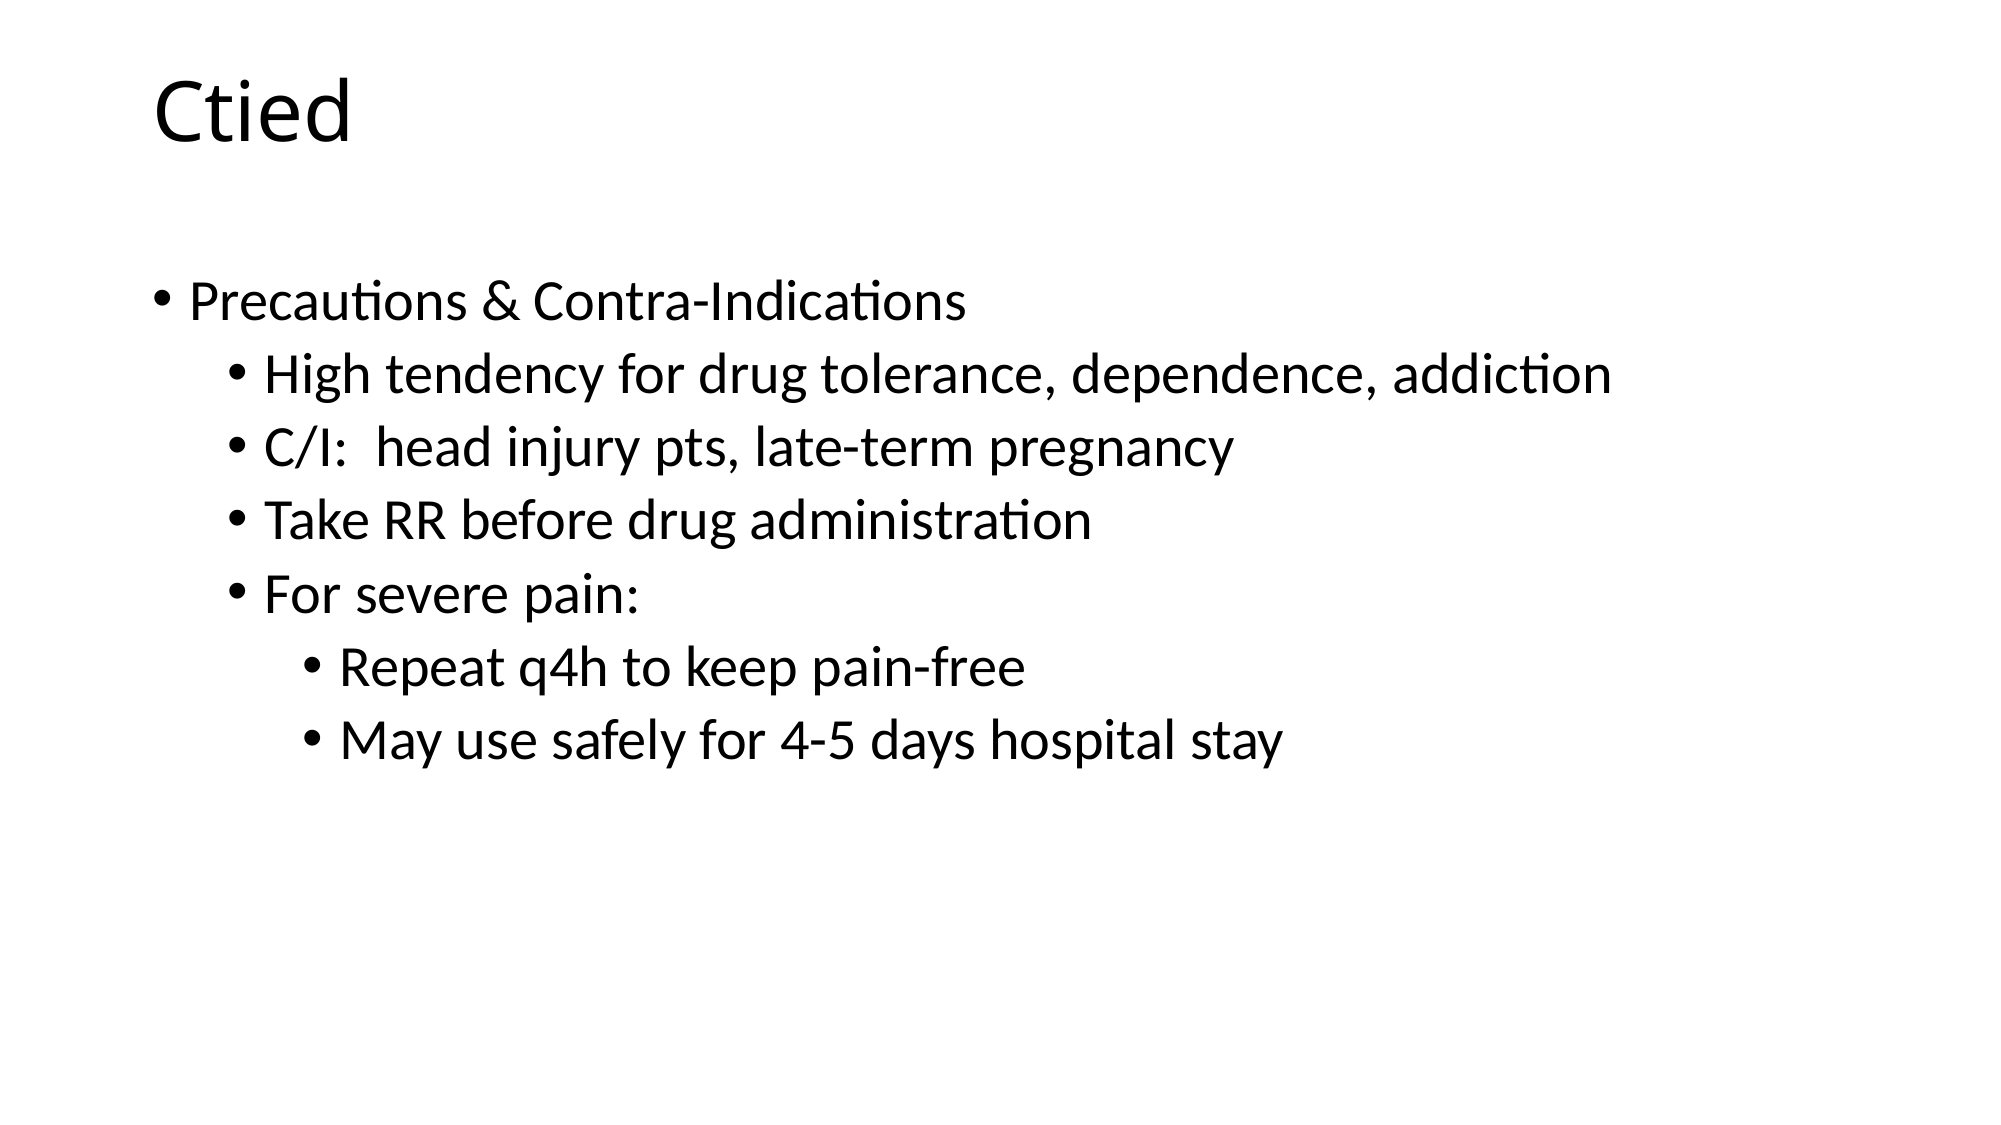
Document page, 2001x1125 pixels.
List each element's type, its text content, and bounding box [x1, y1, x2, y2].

list Precautions & Contra-Indications High tendency for drug tolerance, dependence, addiction C/I: head injury pts, late-term pregnancy Take RR before drug administration For severe pain: Repeat q4h to keep pain-free May use safely for 4-5 days hospital stay [137, 262, 1750, 1003]
title Ctied [137, 57, 1863, 172]
